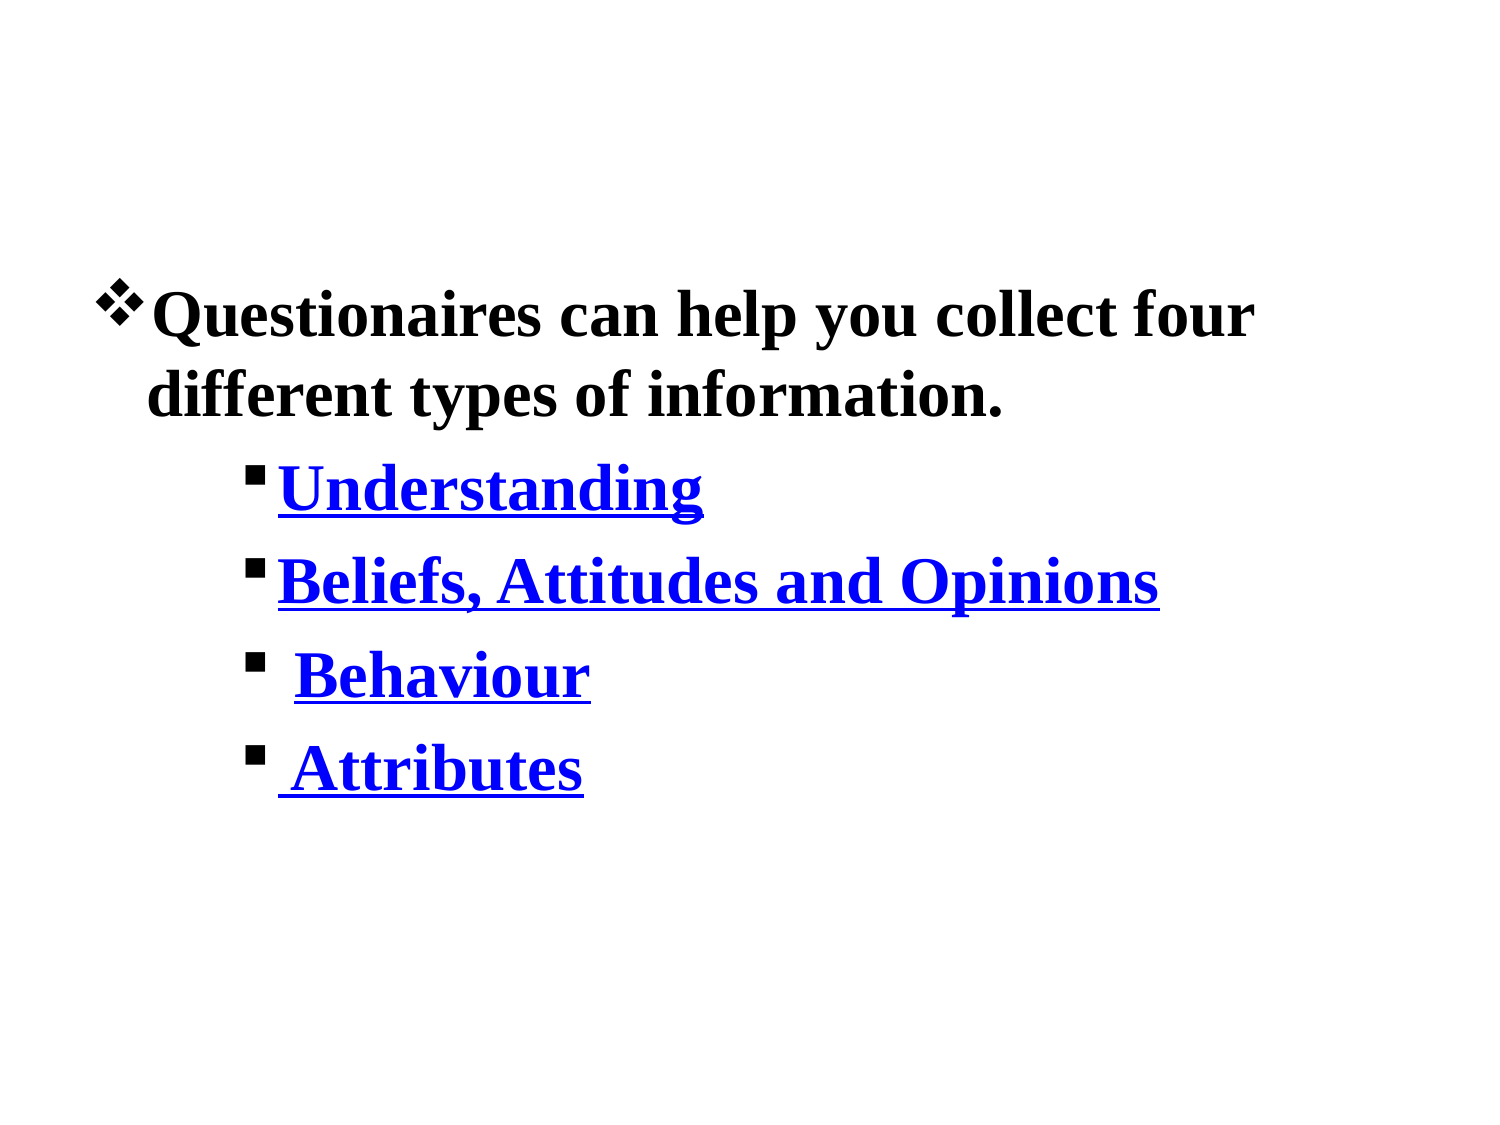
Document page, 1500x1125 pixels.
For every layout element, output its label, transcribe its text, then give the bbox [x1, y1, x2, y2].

list Questionaires can help you collect four different types of information. Understanding Beliefs, Attitudes and Opinions Behaviour Attributes [75, 262, 1425, 1005]
